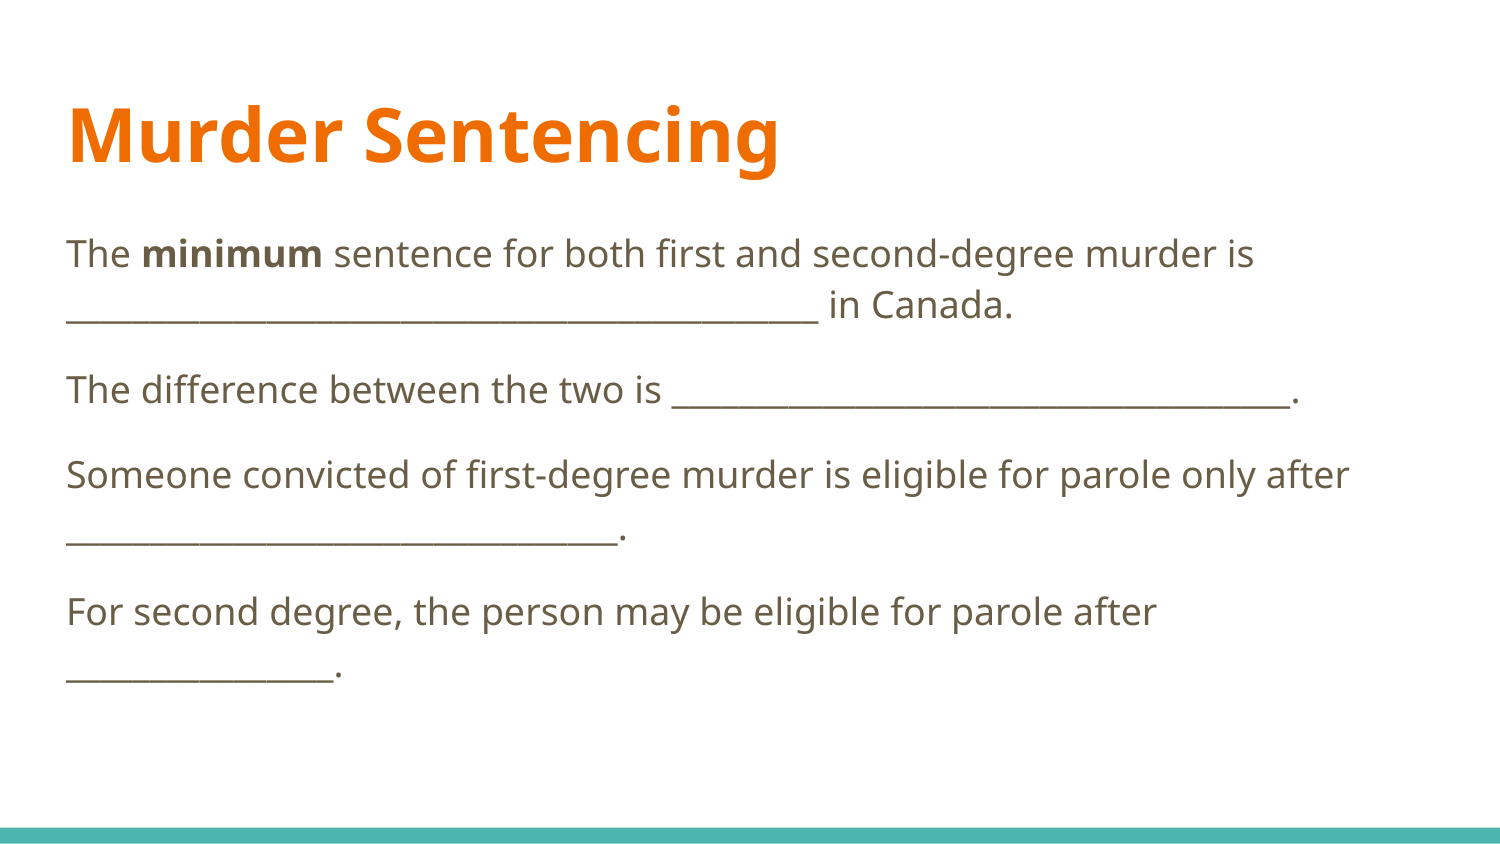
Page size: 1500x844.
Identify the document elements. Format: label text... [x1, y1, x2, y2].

title Murder Sentencing [51, 72, 1449, 189]
list The minimum sentence for both first and second-degree murder is _____________________________________________ in Canada. The difference between the two is _____________________________________. Someone convicted of first-degree murder is eligible for parole only after _________________________________. For second degree, the person may be eligible for parole after ________________. [51, 207, 1449, 750]
